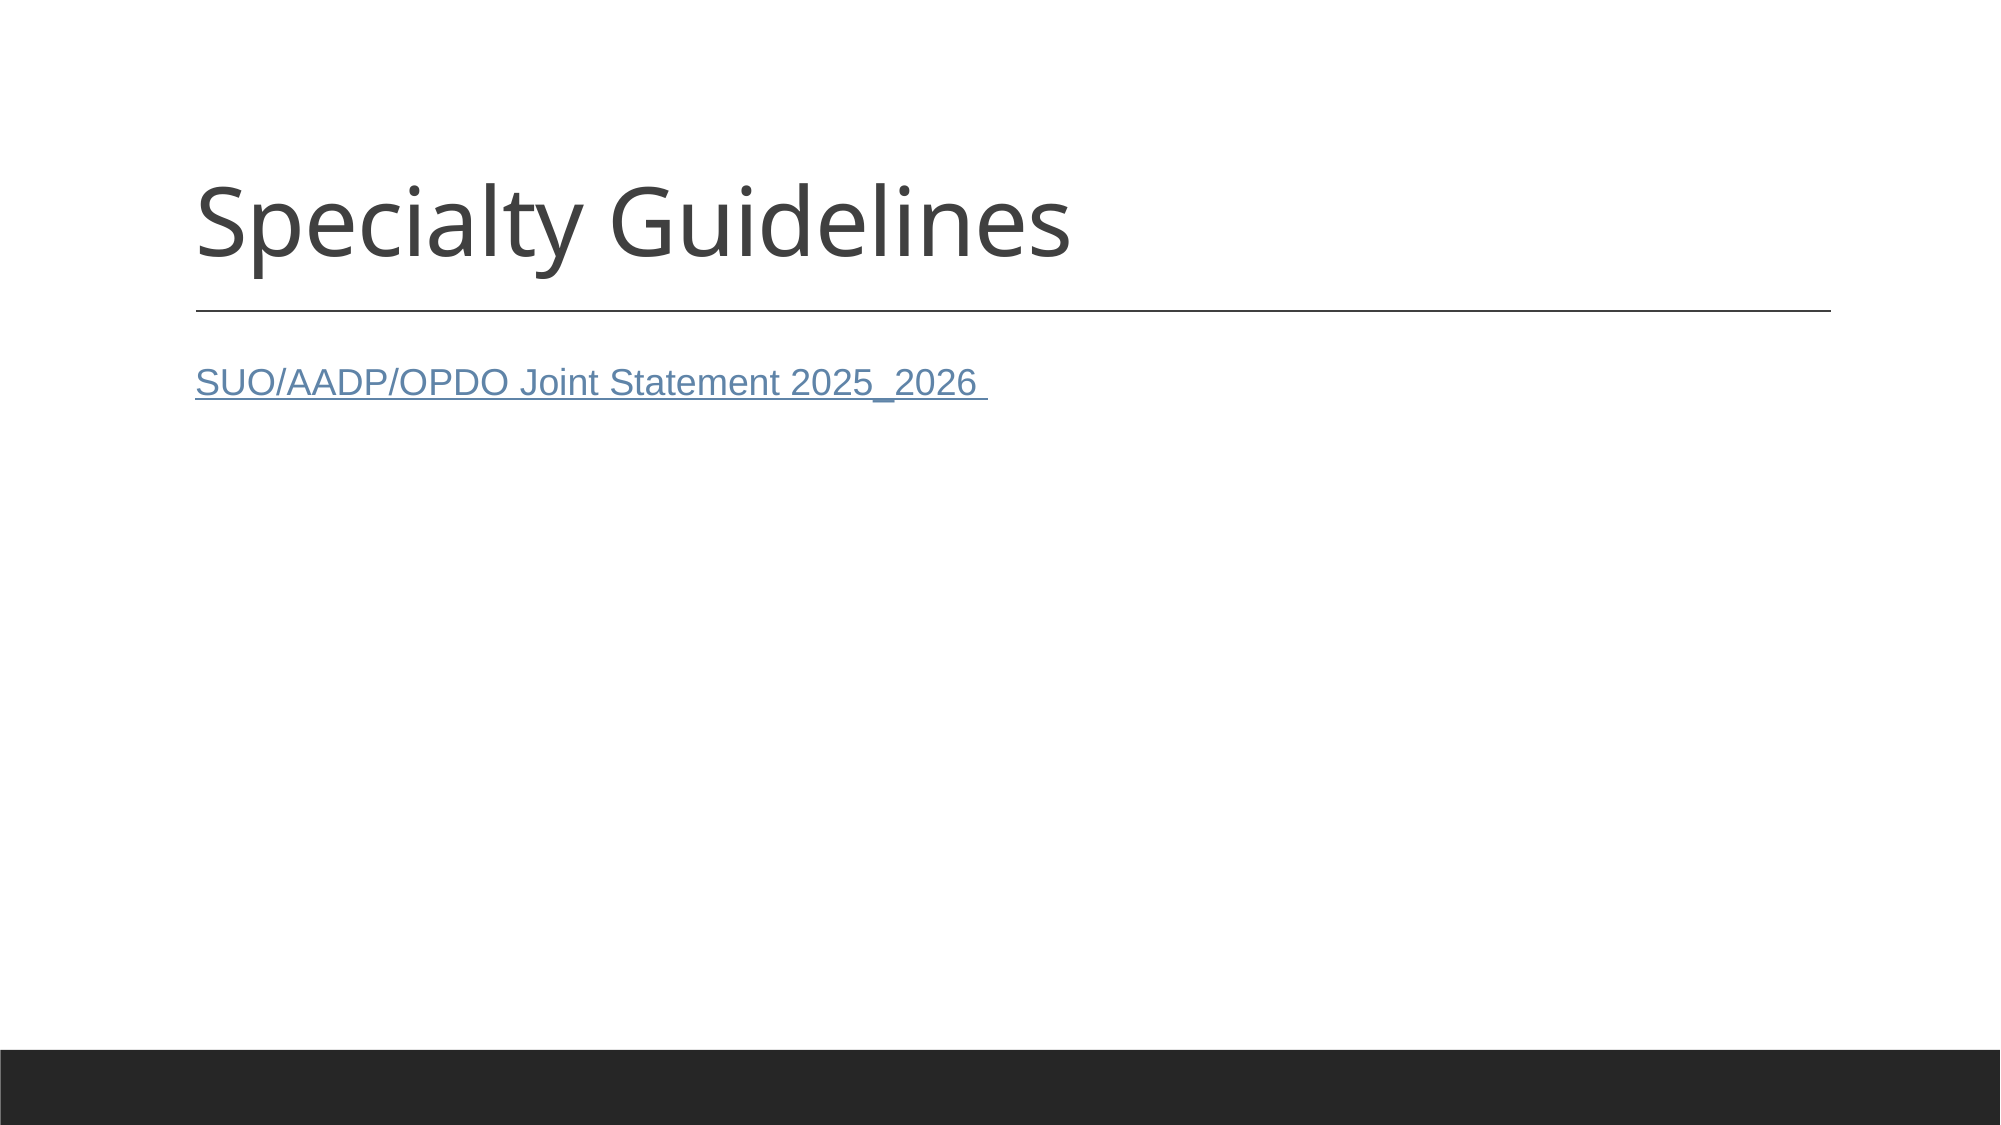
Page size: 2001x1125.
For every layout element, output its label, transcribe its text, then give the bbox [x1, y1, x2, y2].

title Specialty Guidelines [180, 47, 1830, 285]
list SUO/AADP/OPDO Joint Statement 2025_2026 [180, 345, 1830, 963]
